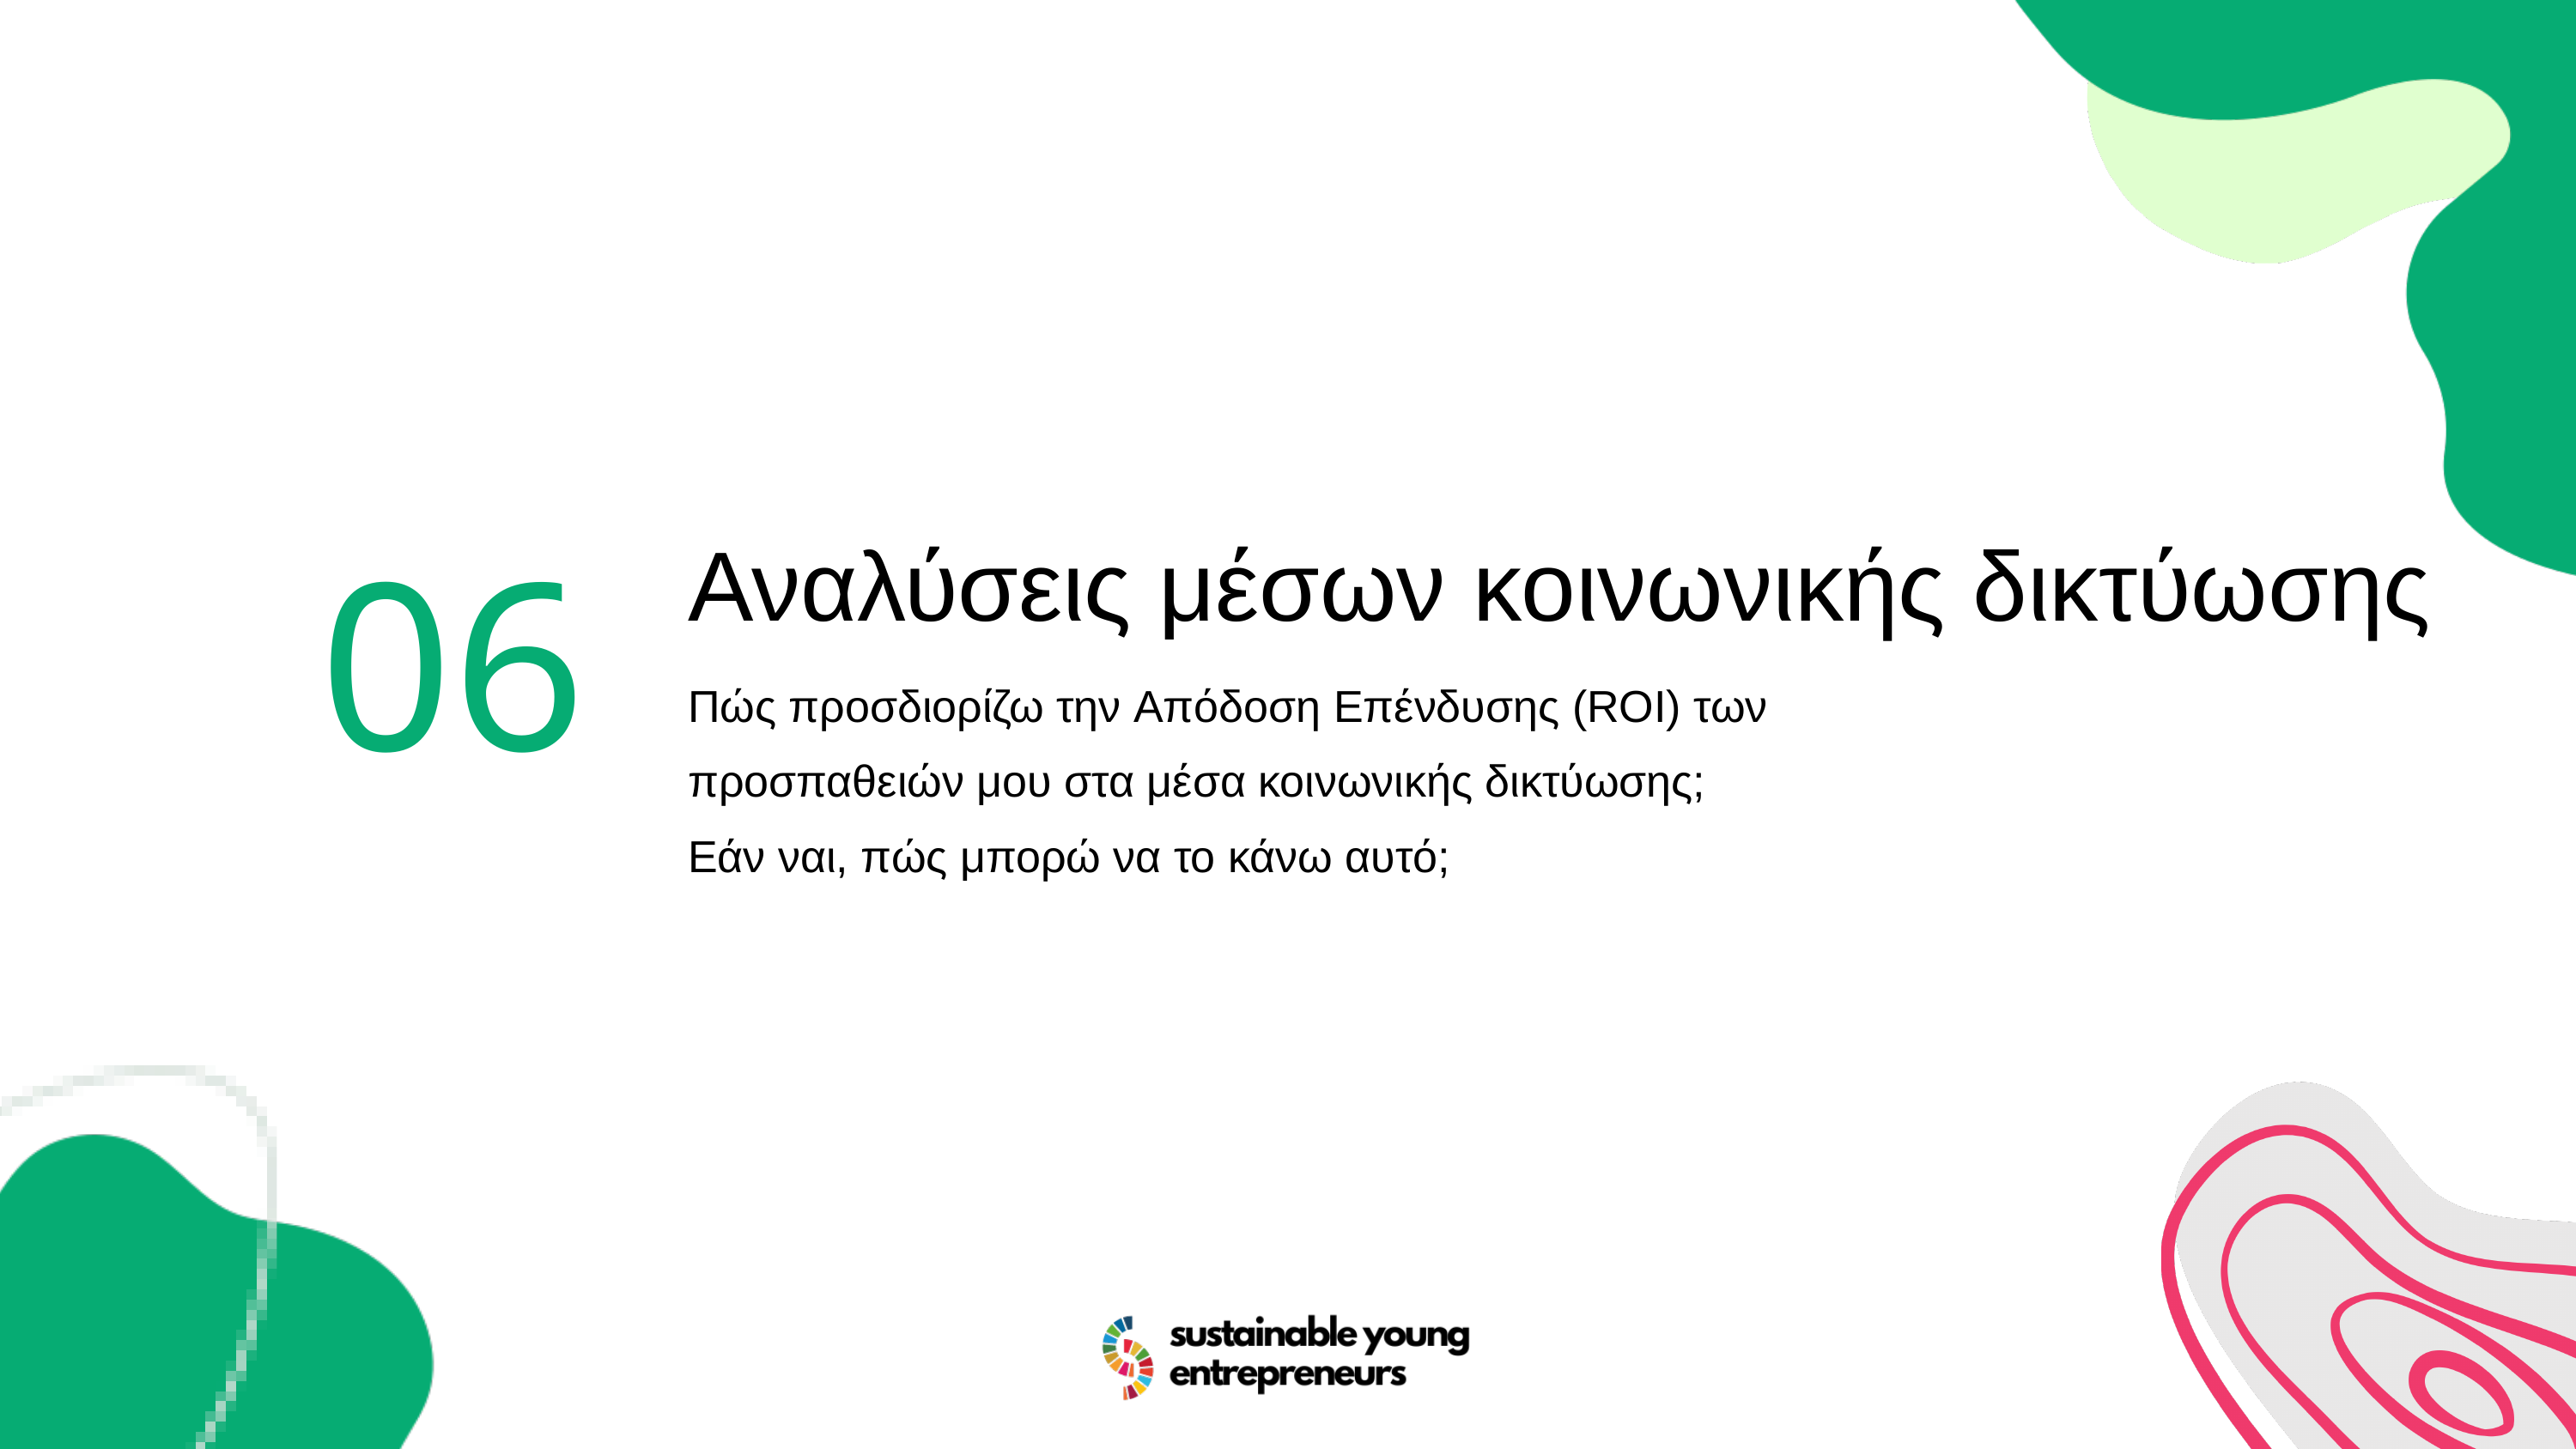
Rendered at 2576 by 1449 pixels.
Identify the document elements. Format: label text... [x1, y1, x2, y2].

text_box [0, 1035, 277, 1449]
text_box [2160, 1082, 2576, 1449]
text_box [1086, 1303, 1490, 1416]
text_box Αναλύσεις μέσων κοινωνικής δικτύωσης [688, 475, 2533, 641]
text_box Πώς προσδιορίζω την Aπόδοση Eπένδυσης (ROI) των προσπαθειών μου στα μέσα κοινωνικής δικτύωσης; Εάν ναι, πώς μπορώ να το κάνω αυτό; [688, 656, 1777, 882]
text_box 06 [255, 406, 651, 797]
text_box [2014, 0, 2576, 579]
text_box [277, 1128, 443, 1449]
